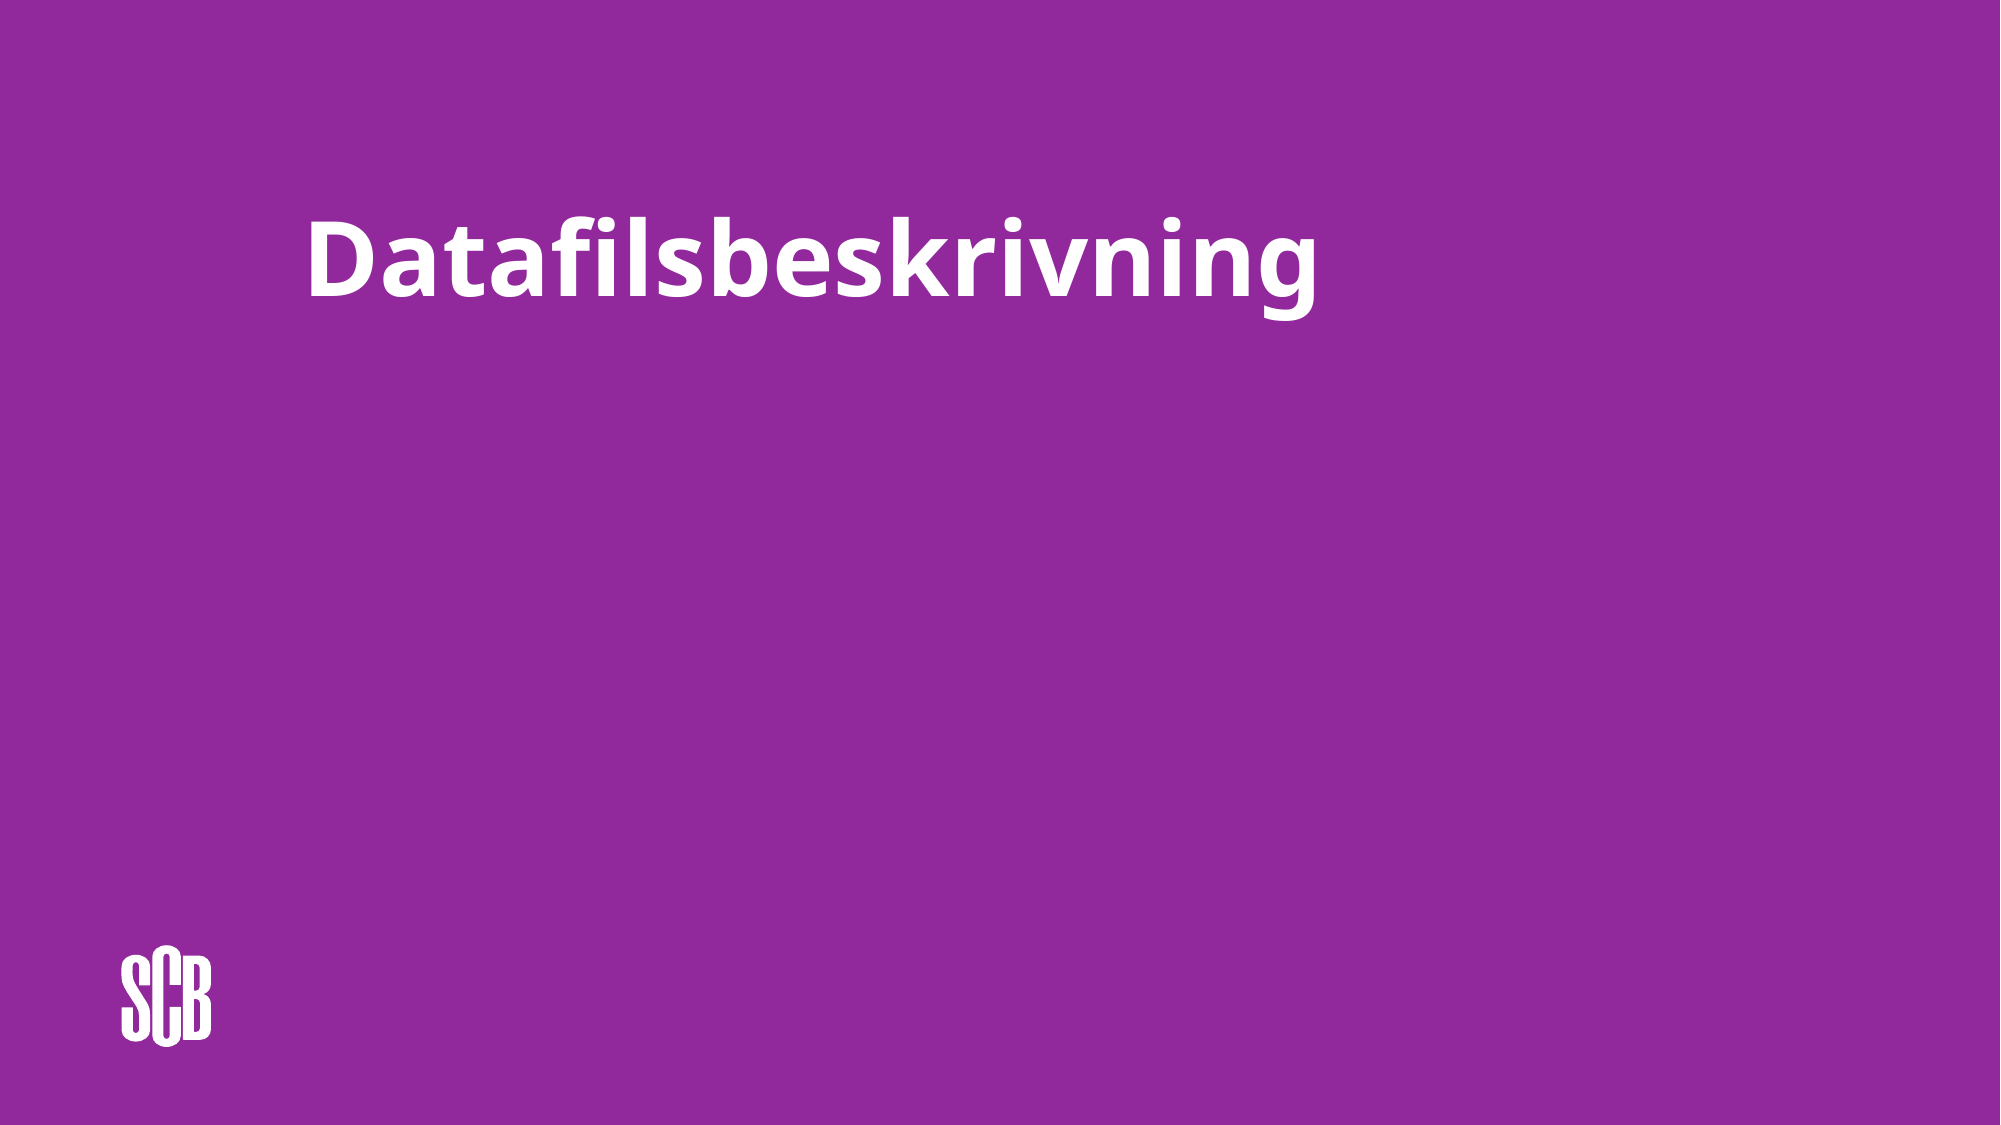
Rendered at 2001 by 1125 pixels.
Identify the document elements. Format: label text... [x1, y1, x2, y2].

title Datafilsbeskrivning [302, 212, 1700, 431]
